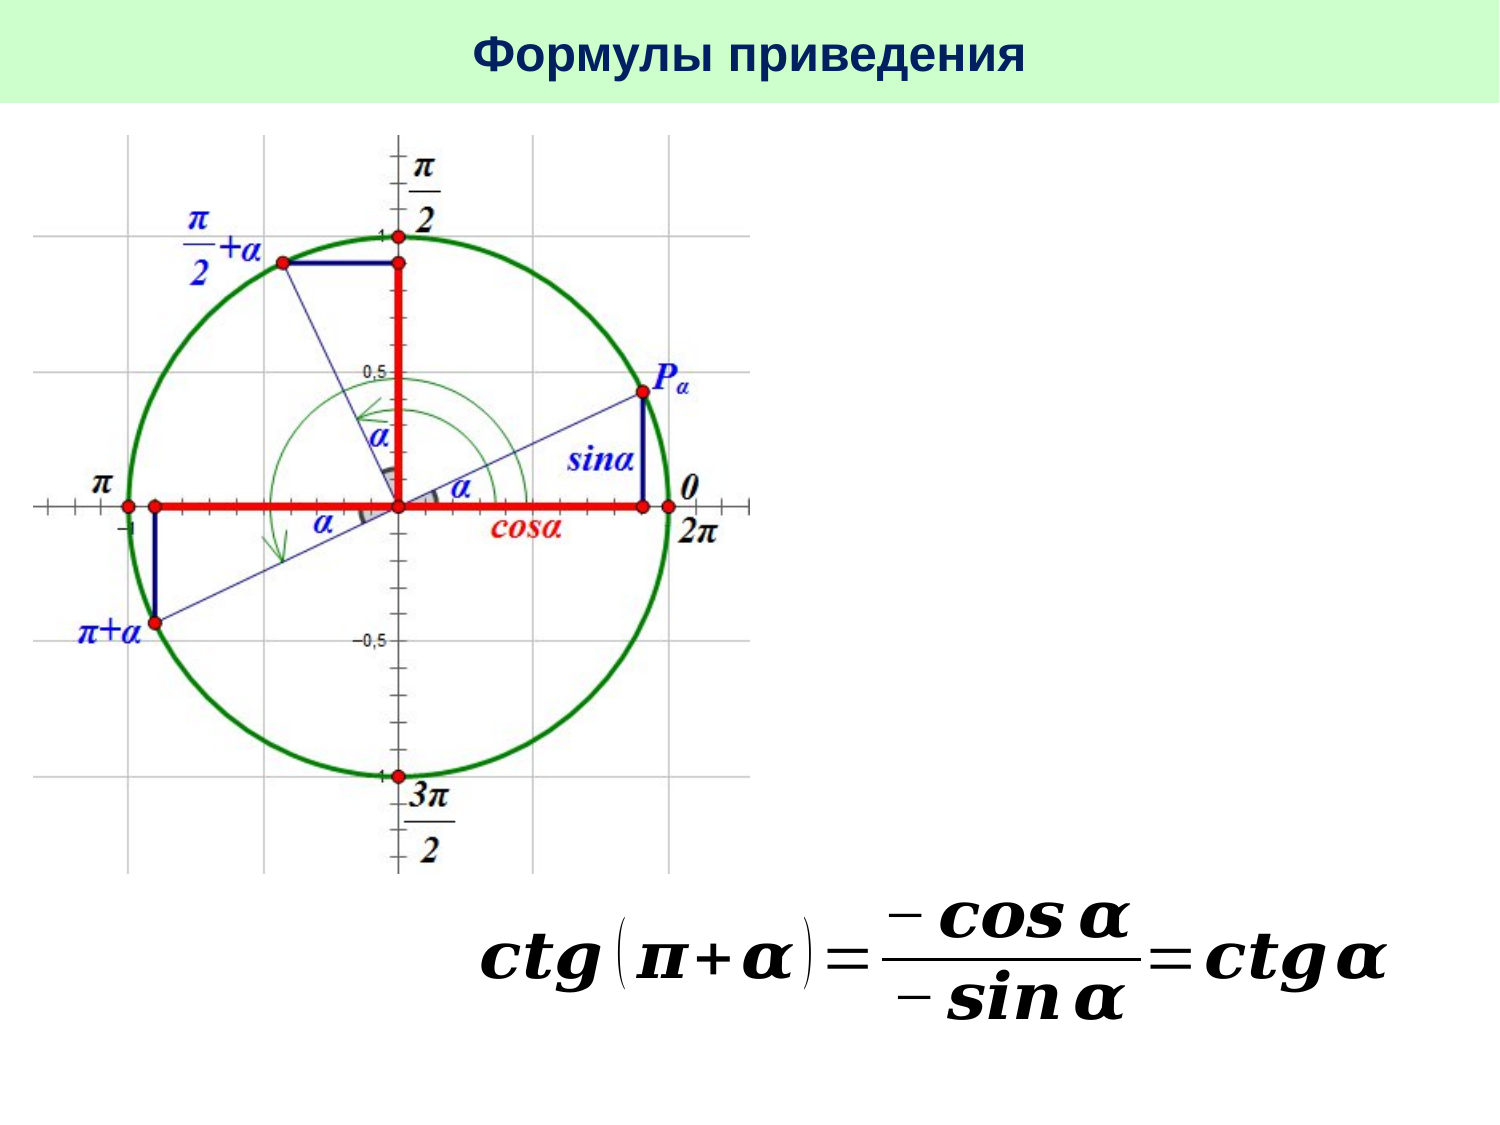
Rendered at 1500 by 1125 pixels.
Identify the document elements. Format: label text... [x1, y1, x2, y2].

text_box Формулы приведения [0, 0, 1500, 105]
picture [33, 135, 750, 875]
